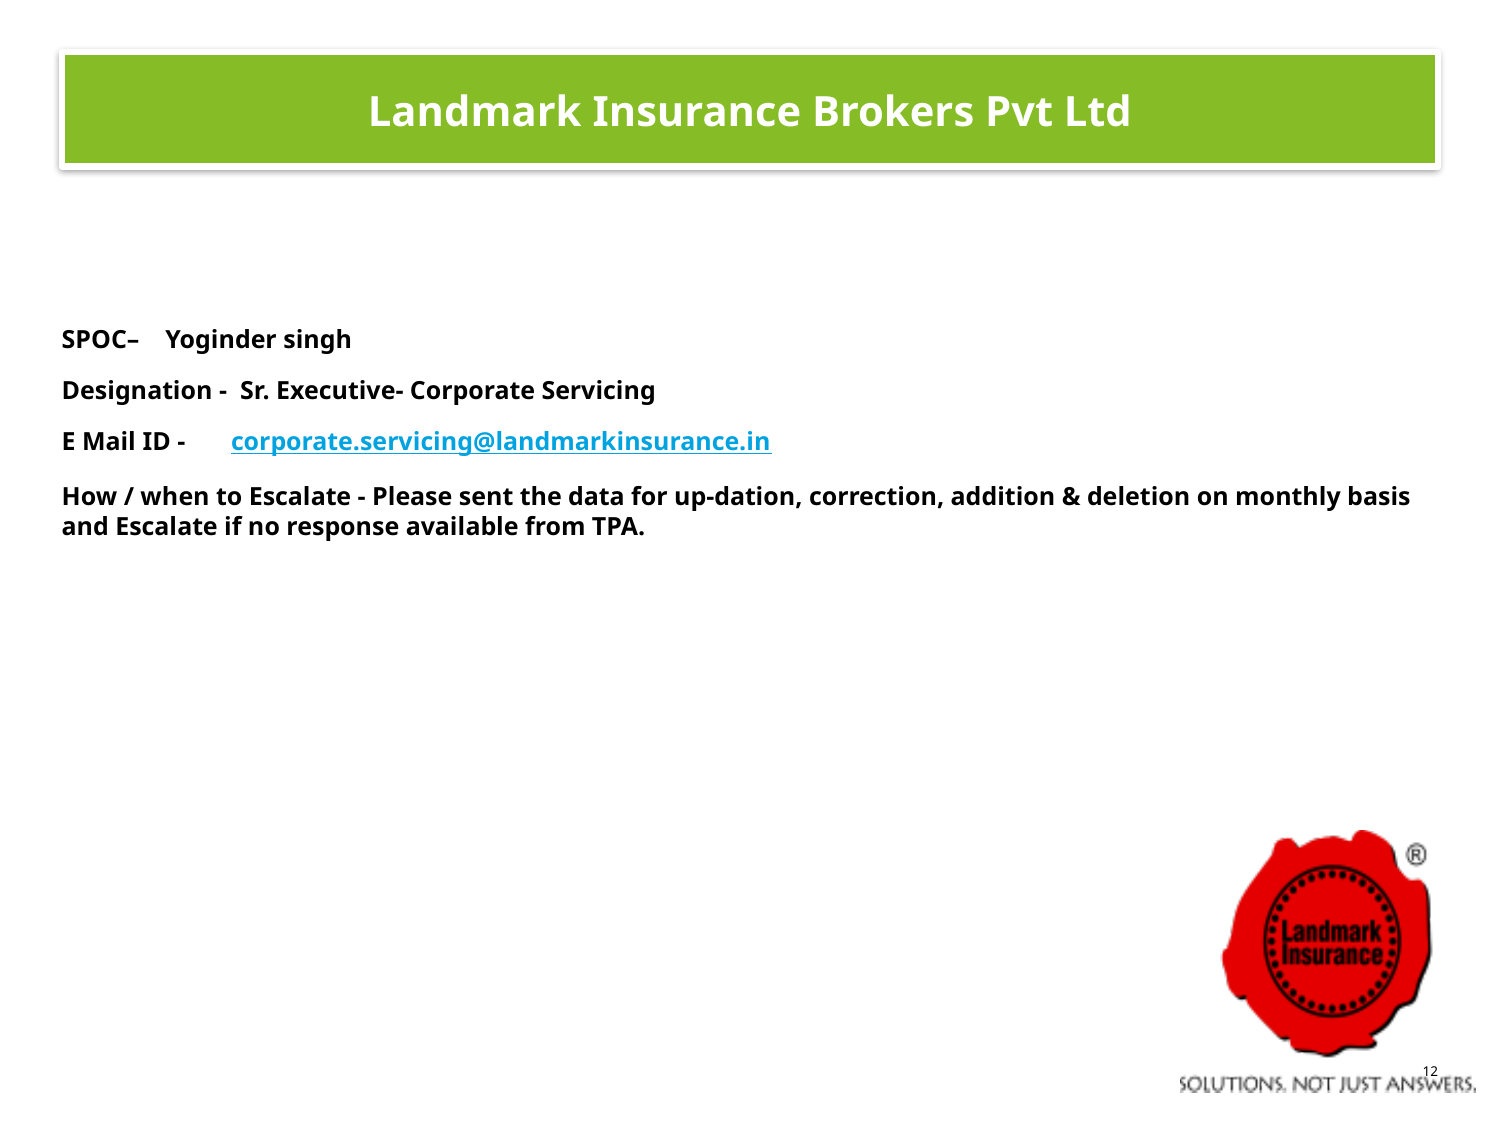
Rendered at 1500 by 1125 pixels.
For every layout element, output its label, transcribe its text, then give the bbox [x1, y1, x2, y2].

picture [1180, 830, 1476, 1094]
title Landmark Insurance Brokers Pvt Ltd [59, 49, 1441, 170]
list SPOC– Yoginder singh Designation - Sr. Executive- Corporate Servicing E Mail ID - corporate.servicing@landmarkinsurance.in How / when to Escalate - Please sent the data for up-dation, correction, addition & deletion on monthly basis and Escalate if no response available from TPA. [61, 273, 1436, 1047]
